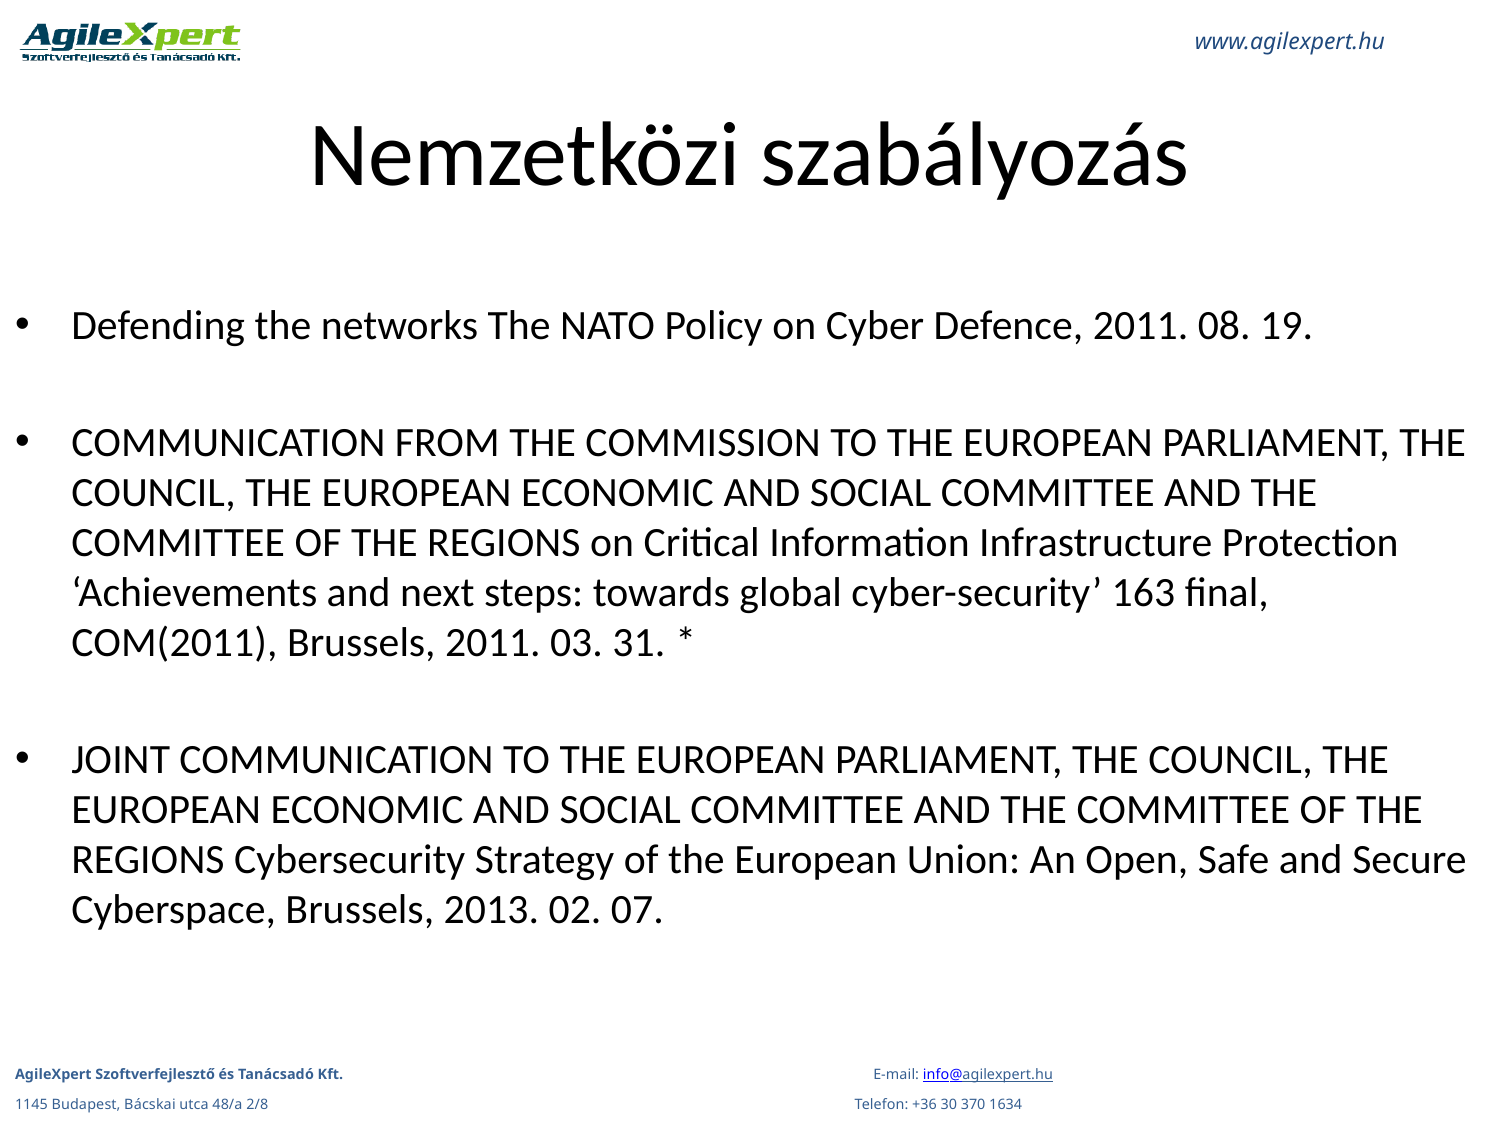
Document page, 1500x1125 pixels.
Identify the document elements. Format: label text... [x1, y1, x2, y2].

text_box www.agilexpert.hu [246, 19, 1401, 62]
picture [17, 18, 244, 64]
text_box AgileXpert Szoftverfejlesztő és Tanácsadó Kft. E-mail: info@agilexpert.hu 1145 Budapest, Bácskai utca 48/a 2/8 Telefon: +36 30 370 1634 [0, 1054, 1500, 1125]
title Nemzetközi szabályozás [75, 54, 1425, 243]
list Defending the networks The NATO Policy on Cyber Defence, 2011. 08. 19. COMMUNICATION FROM THE COMMISSION TO THE EUROPEAN PARLIAMENT, THE COUNCIL, THE EUROPEAN ECONOMIC AND SOCIAL COMMITTEE AND THE COMMITTEE OF THE REGIONS on Critical Information Infrastructure Protection ‘Achievements and next steps: towards global cyber-security’ 163 final, COM(2011), Brussels, 2011. 03. 31. * JOINT COMMUNICATION TO THE EUROPEAN PARLIAMENT, THE COUNCIL, THE EUROPEAN ECONOMIC AND SOCIAL COMMITTEE AND THE COMMITTEE OF THE REGIONS Cybersecurity Strategy of the European Union: An Open, Safe and Secure Cyberspace, Brussels, 2013. 02. 07. [0, 290, 1500, 894]
